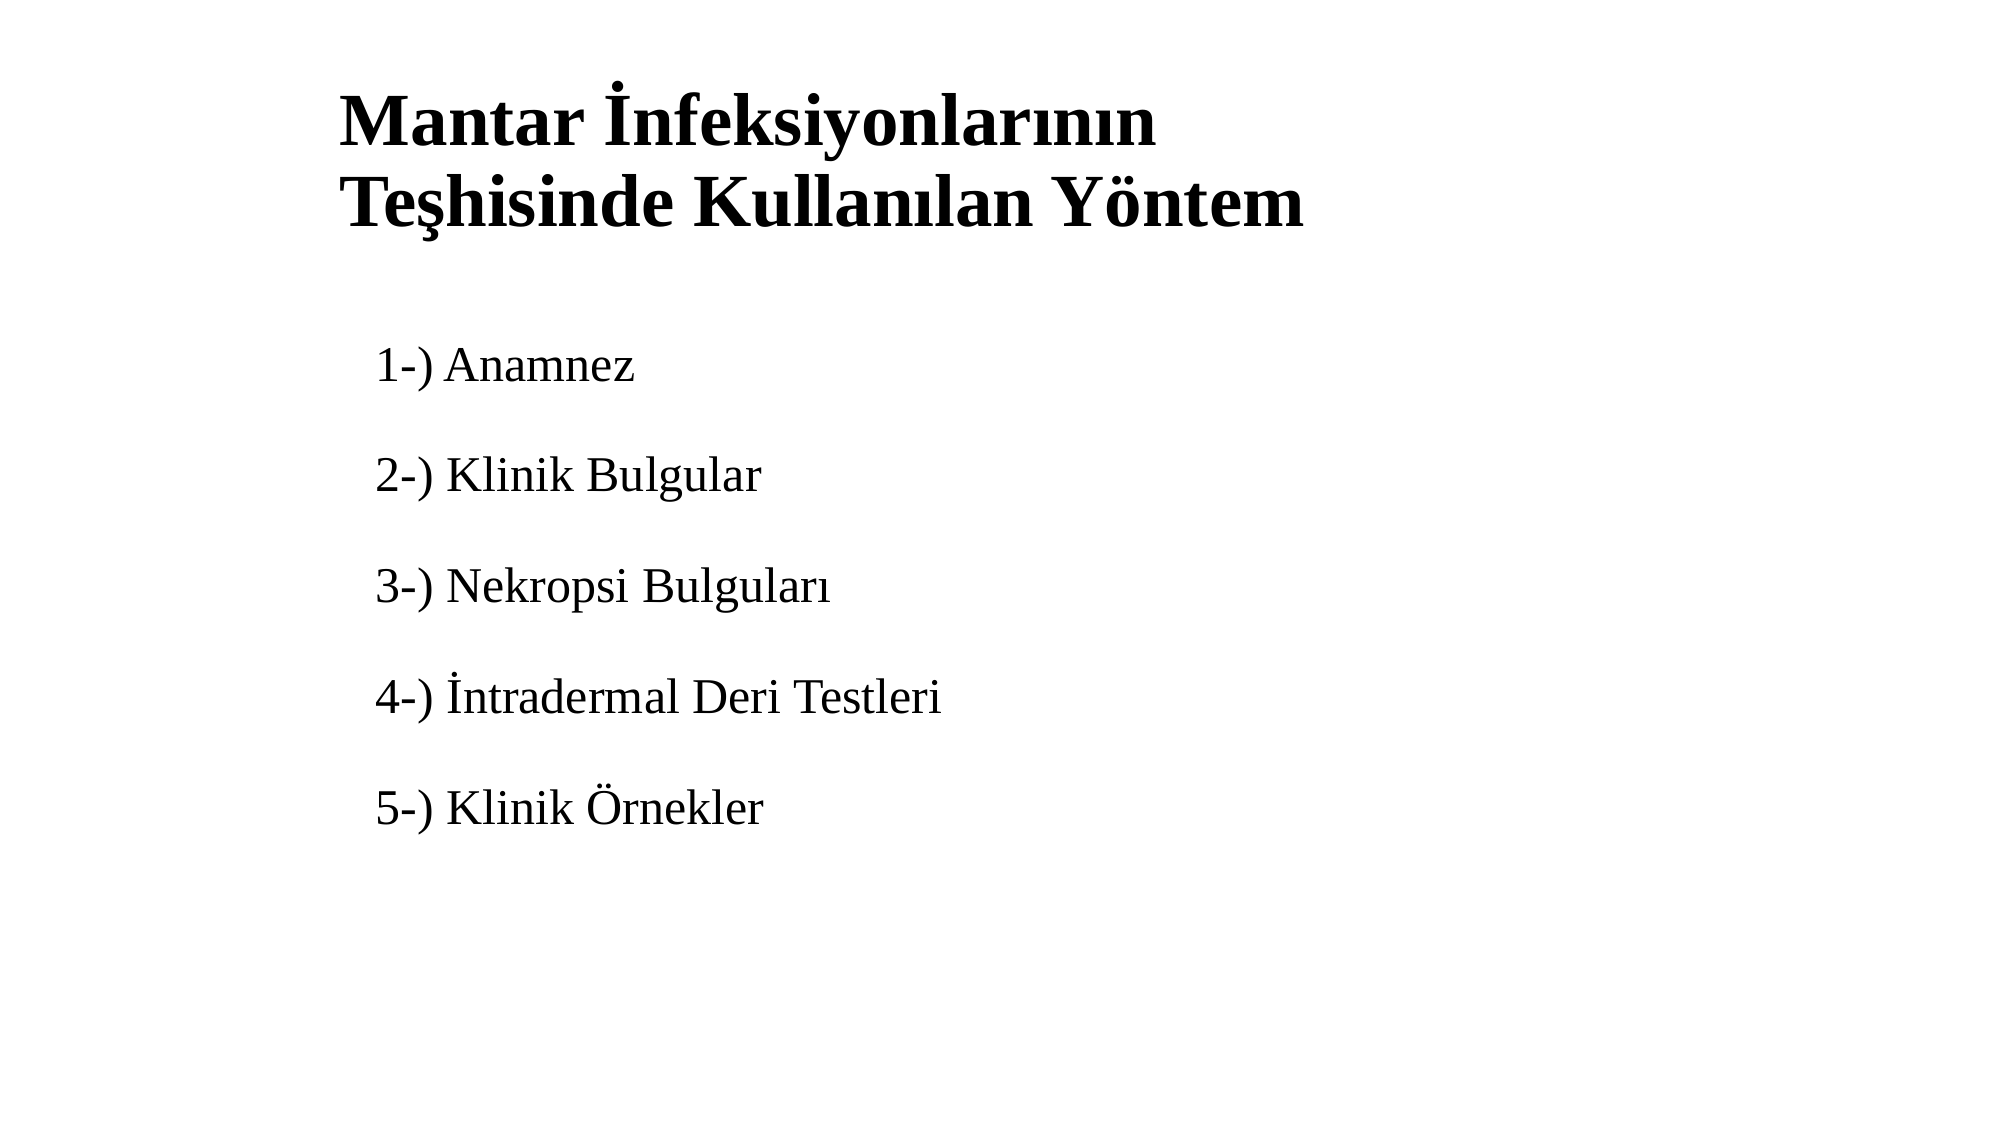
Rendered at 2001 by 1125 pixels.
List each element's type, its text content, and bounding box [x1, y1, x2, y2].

list 1-) Anamnez 2-) Klinik Bulgular 3-) Nekropsi Bulguları 4-) İntradermal Deri Testleri 5-) Klinik Örnekler [360, 293, 1508, 846]
title Mantar İnfeksiyonlarının Teşhisinde Kullanılan Yöntem [324, 67, 1675, 256]
